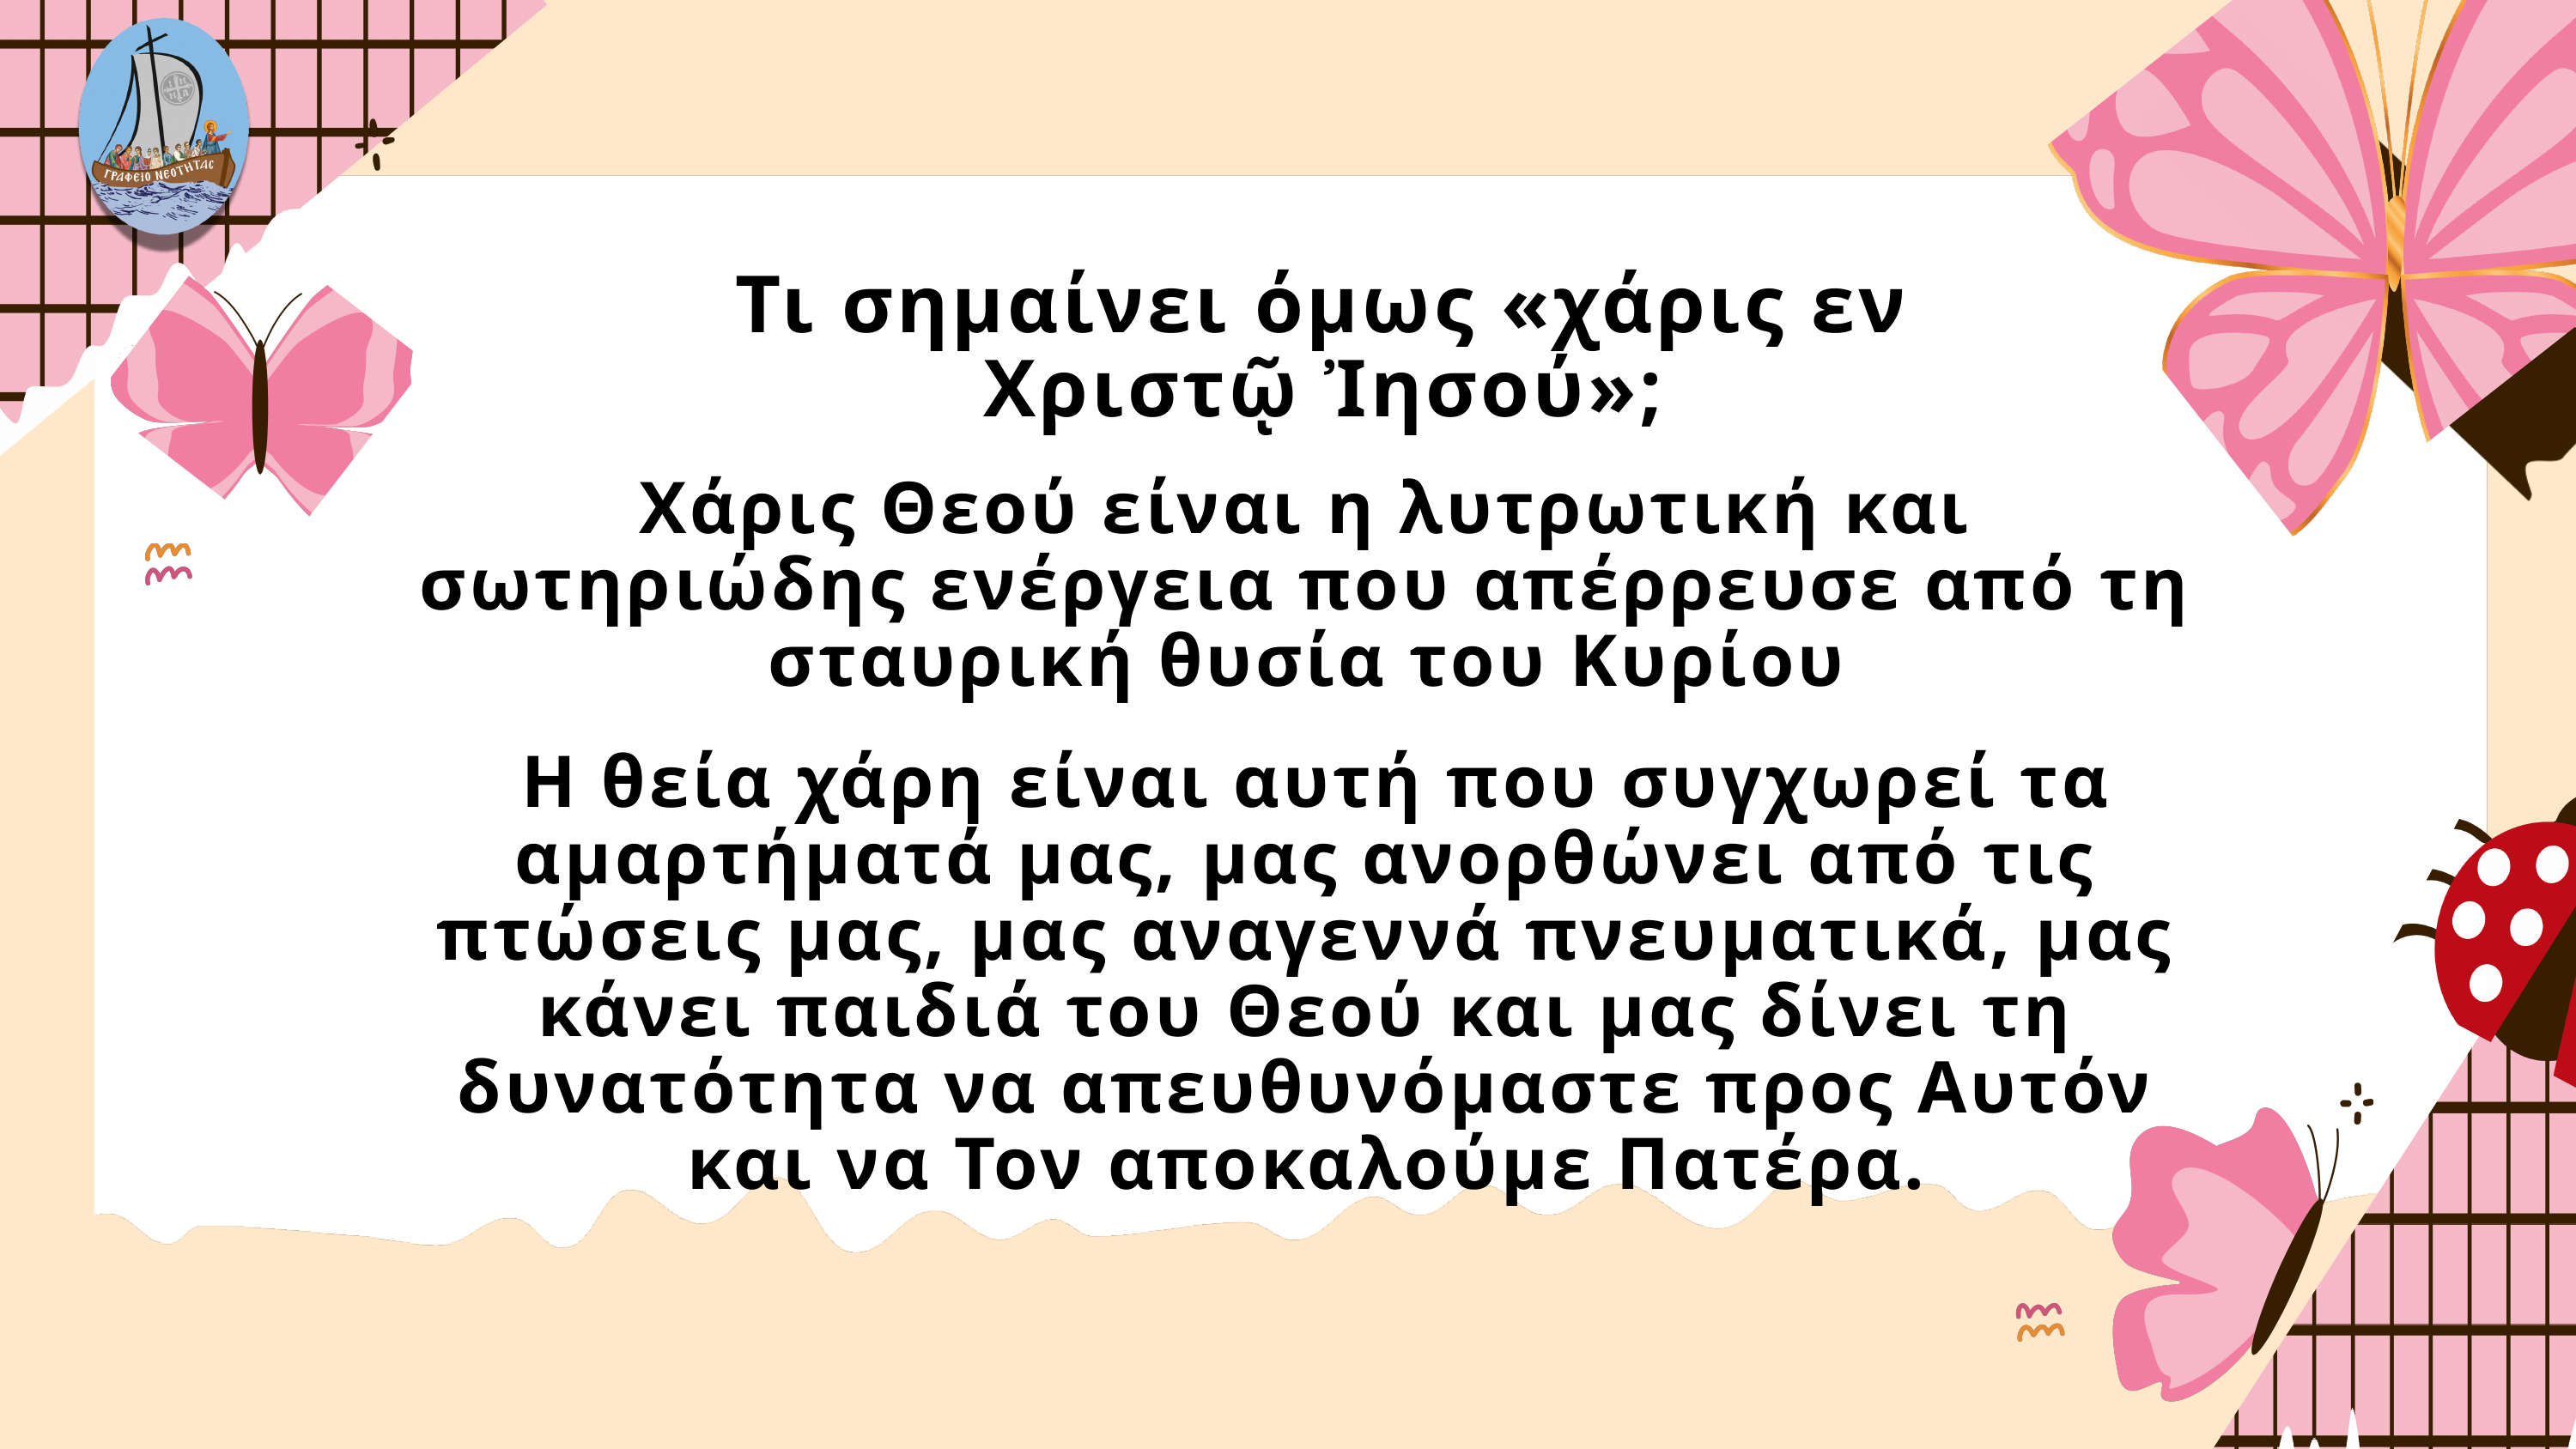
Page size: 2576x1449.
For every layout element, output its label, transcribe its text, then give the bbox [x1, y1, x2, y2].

text_box [2340, 1082, 2374, 1125]
text_box [144, 543, 192, 585]
text_box [2015, 1303, 2065, 1342]
text_box [94, 231, 428, 547]
text_box Τι σημαίνει όμως «χάρις εν Χριστῷ Ἰησού»; [587, 264, 2059, 433]
text_box [2009, 0, 2576, 543]
text_box [94, 0, 2576, 1259]
text_box [2213, 1036, 2576, 1449]
text_box [2104, 1103, 2341, 1410]
text_box [355, 118, 395, 171]
text_box Η θεία χάρη είναι αυτή που συγχωρεί τα αμαρτήματά μας, μας ανορθώνει από τις πτώσεις μας, μας αναγεννά πνευματικά, μας κάνει παιδιά του Θεού και μας δίνει τη δυνατότητα να απευθυνόμαστε προς Αυτόν και να Τον αποκαλούμε Πατέρα. [410, 744, 2203, 1203]
text_box [2373, 733, 2576, 1088]
text_box [70, 16, 258, 256]
text_box Χάρις Θεού είναι η λυτρωτική και σωτηριώδης ενέργεια που απέρρευσε από τη σταυρική θυσία του Κυρίου [410, 470, 2203, 700]
text_box [0, 0, 548, 457]
